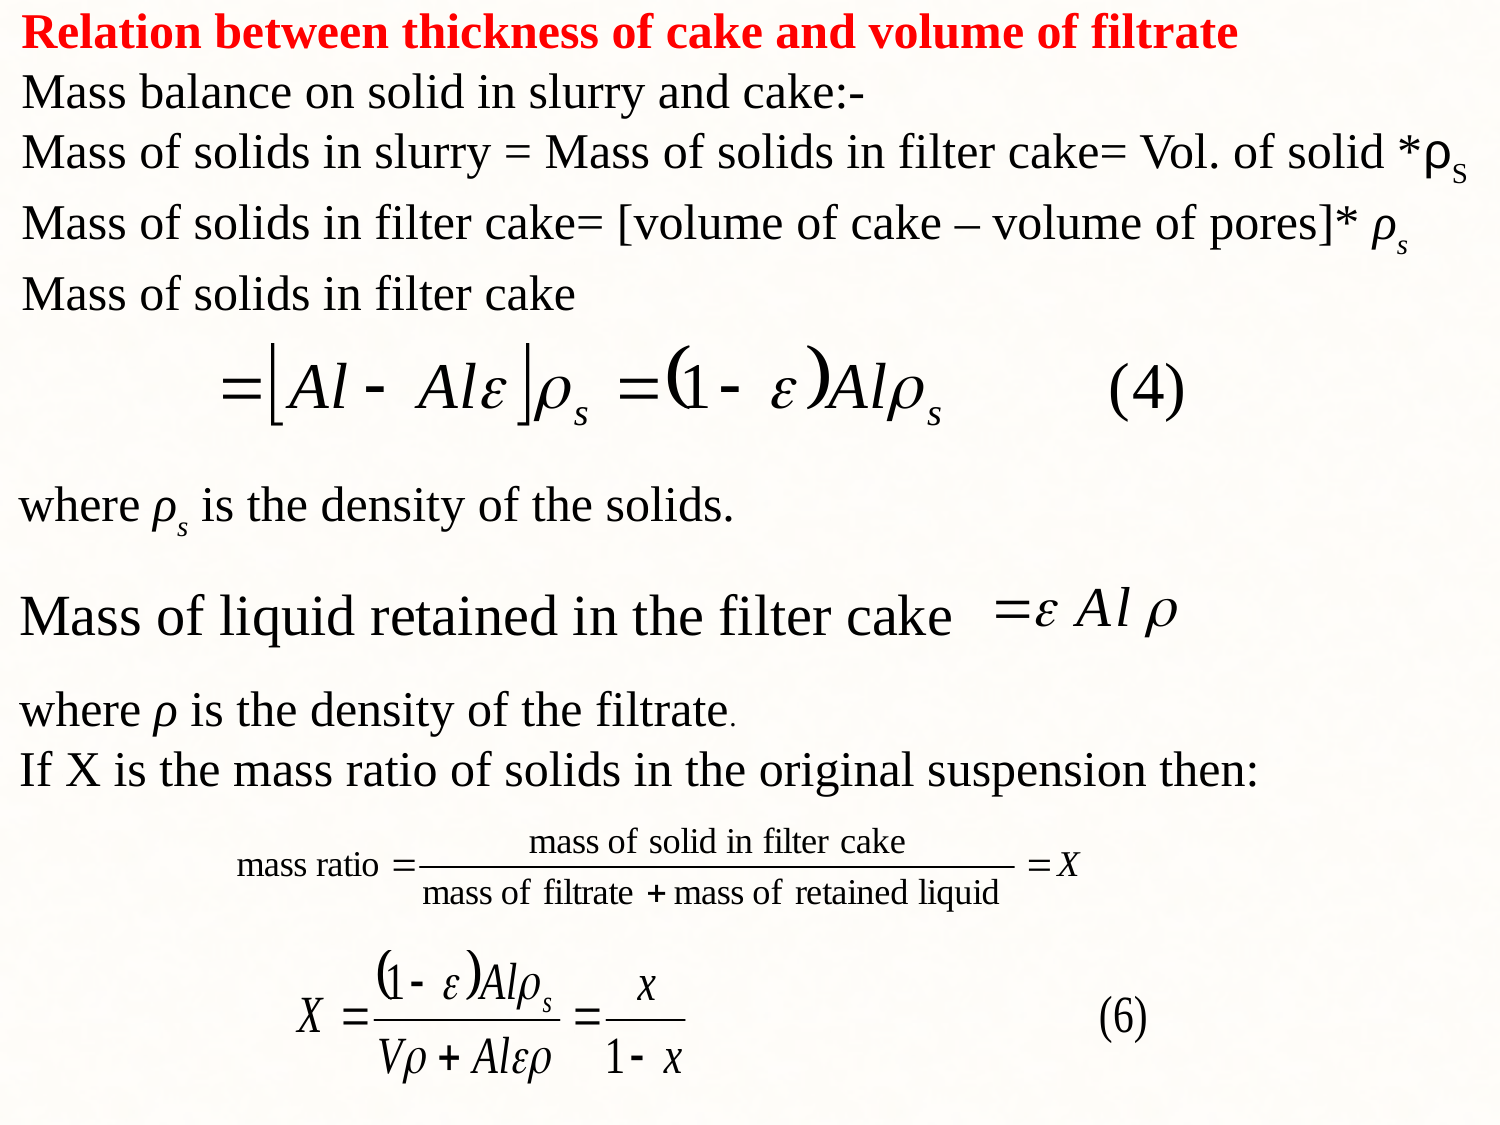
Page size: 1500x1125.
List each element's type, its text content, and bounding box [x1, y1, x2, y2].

text_box where ρs is the density of the solids. [3, 463, 764, 550]
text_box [287, 949, 1157, 1094]
text_box Relation between thickness of cake and volume of filtrate Mass balance on solid in slurry and cake:- Mass of solids in slurry = Mass of solids in filter cake= Vol. of solid *ρS Mass of solids in filter cake= [volume of cake – volume of pores]* ρs Mass of solids in filter cake [6, 0, 1484, 176]
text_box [980, 574, 1191, 651]
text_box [230, 818, 1091, 919]
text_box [205, 343, 1201, 442]
text_box Mass of liquid retained in the filter cake [4, 569, 984, 654]
text_box Relation between thickness of cake and volume of filtrate Mass balance on solid in slurry and cake:- Mass of solids in slurry = Mass of solids in filter cake= Vol. of solid *ρS Mass of solids in filter cake= [volume of cake – volume of pores]* ρs Mass of solids in filter cake [6, 177, 1484, 408]
text_box where ρ is the density of the filtrate. If X is the mass ratio of solids in the original suspension then: [4, 669, 1276, 805]
